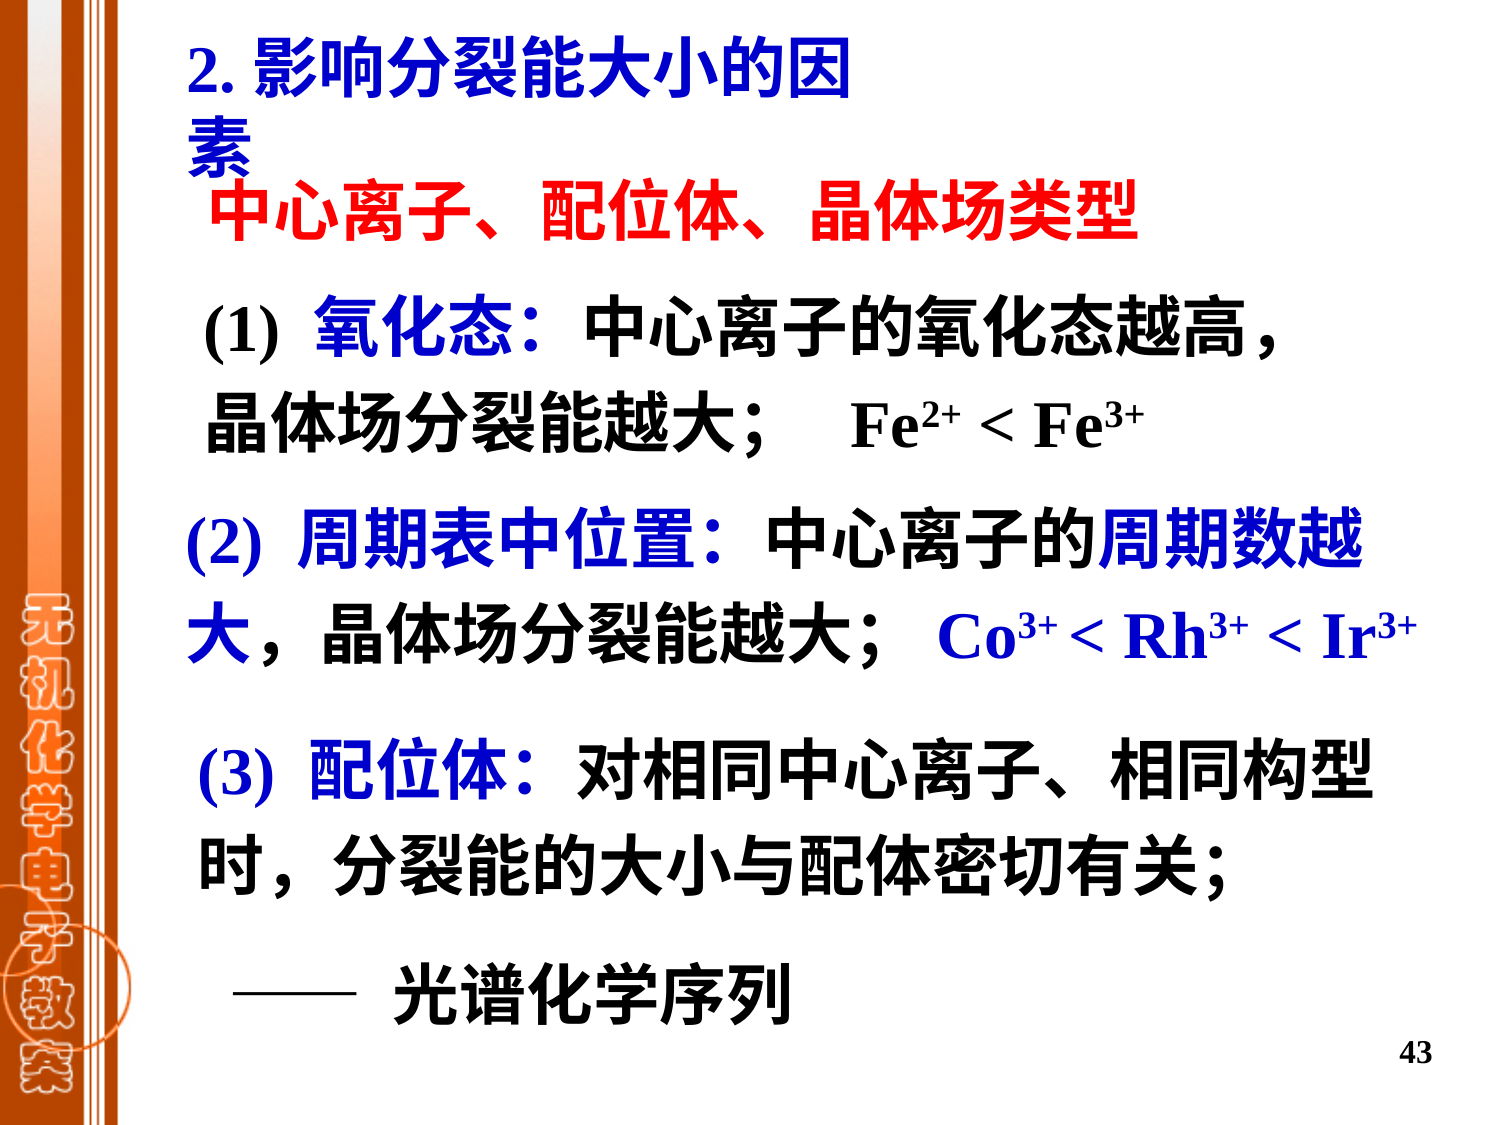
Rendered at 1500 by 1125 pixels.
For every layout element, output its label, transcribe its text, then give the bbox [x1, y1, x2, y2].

picture [0, 0, 1500, 1125]
text_box (2) 周期表中位置：中心离子的周期数越大，晶体场分裂能越大；Co3+ < Rh3+ < Ir3+ [171, 473, 1436, 680]
text_box [1375, 1023, 1456, 1099]
text_box 2.影响分裂能大小的因素 [171, 18, 928, 194]
text_box (1) 氧化态：中心离子的氧化态越高，晶体场分裂能越大； Fe2+ < Fe3+ [188, 261, 1373, 468]
text_box 中心离子、配位体、晶体场类型 [191, 137, 1244, 256]
text_box (3) 配位体：对相同中心离子、相同构型时，分裂能的大小与配体密切有关； —— 光谱化学序列 [183, 704, 1424, 1040]
